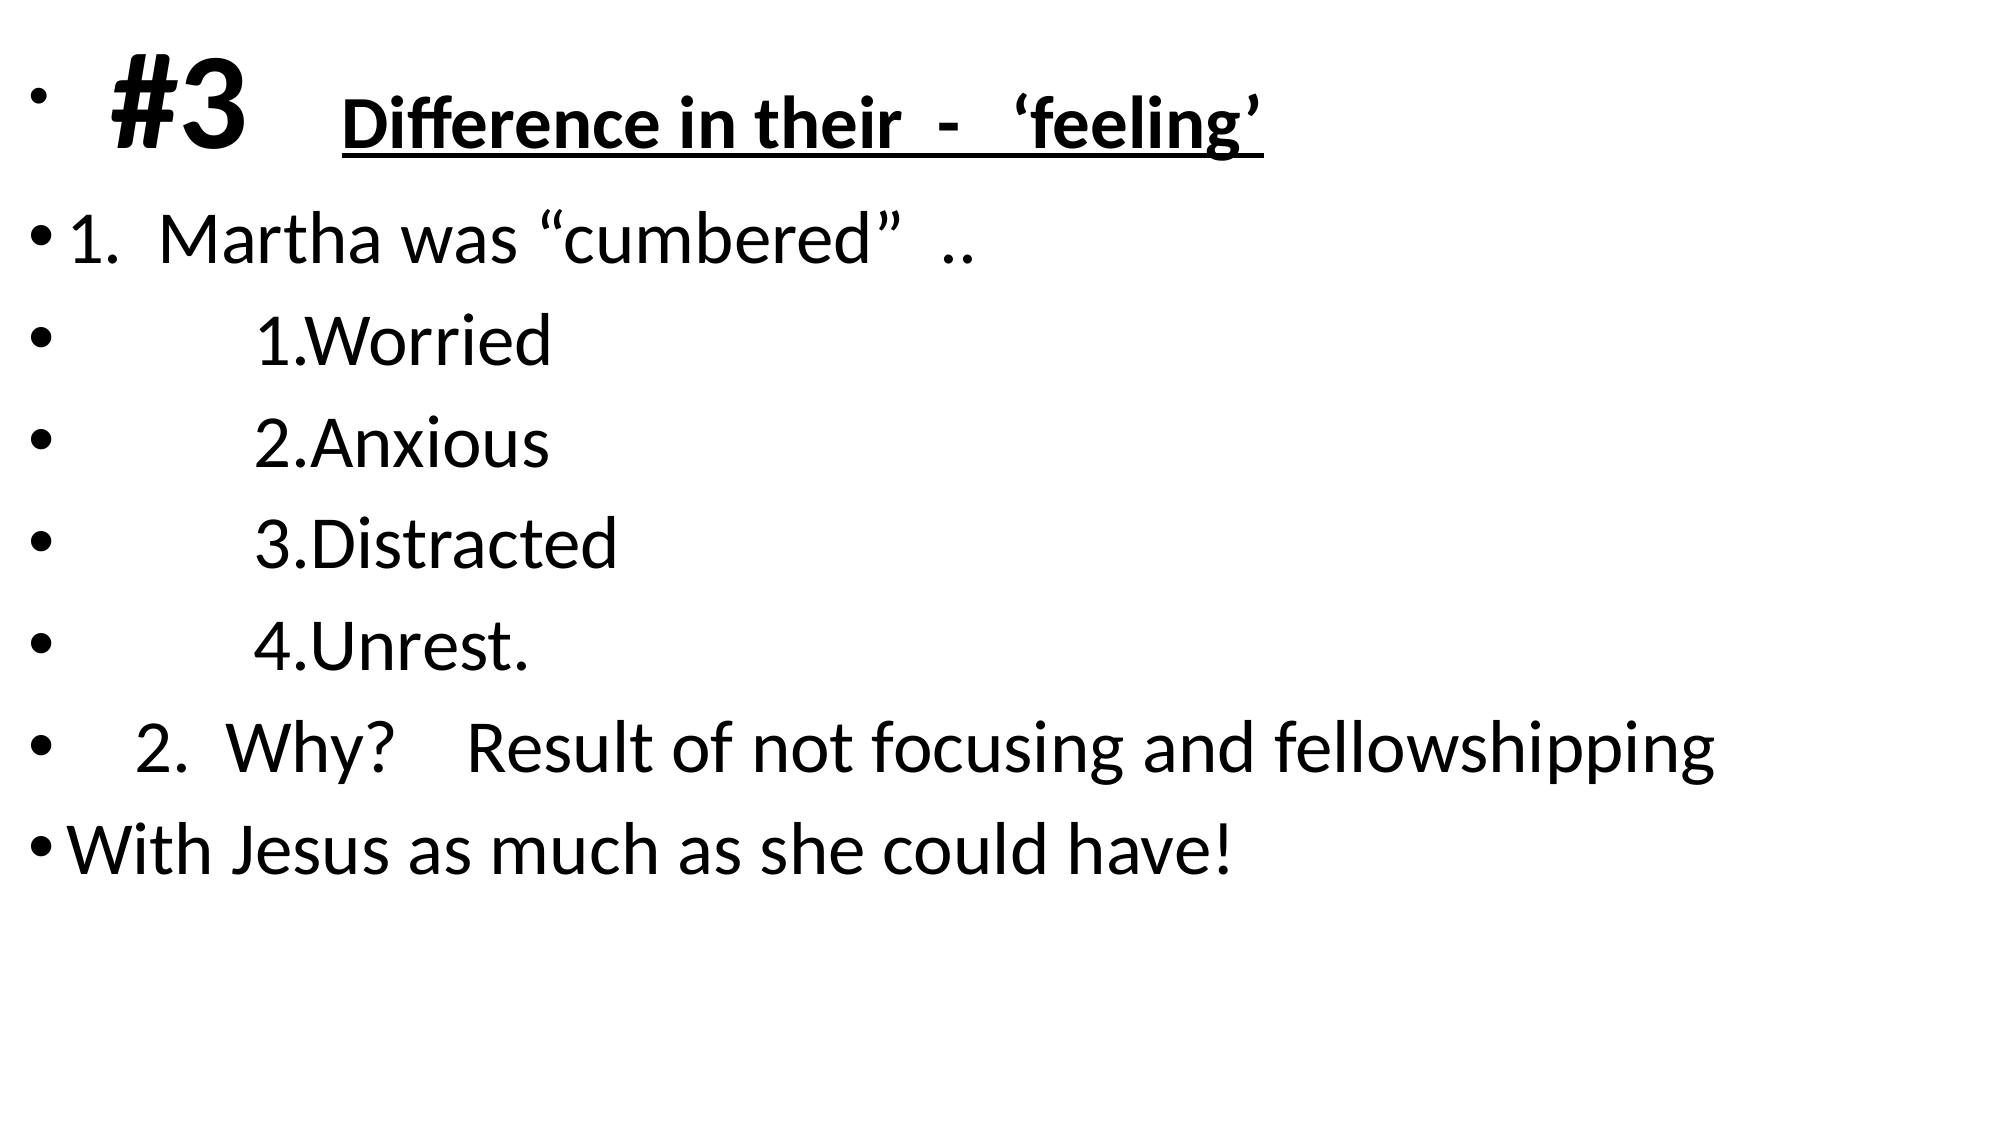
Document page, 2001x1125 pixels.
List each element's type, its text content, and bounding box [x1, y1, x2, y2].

list #3 Difference in their - ‘feeling’ 1. Martha was “cumbered” .. 1.Worried 2.Anxious 3.Distracted 4.Unrest. 2. Why? Result of not focusing and fellowshipping With Jesus as much as she could have! [13, 22, 1983, 1125]
